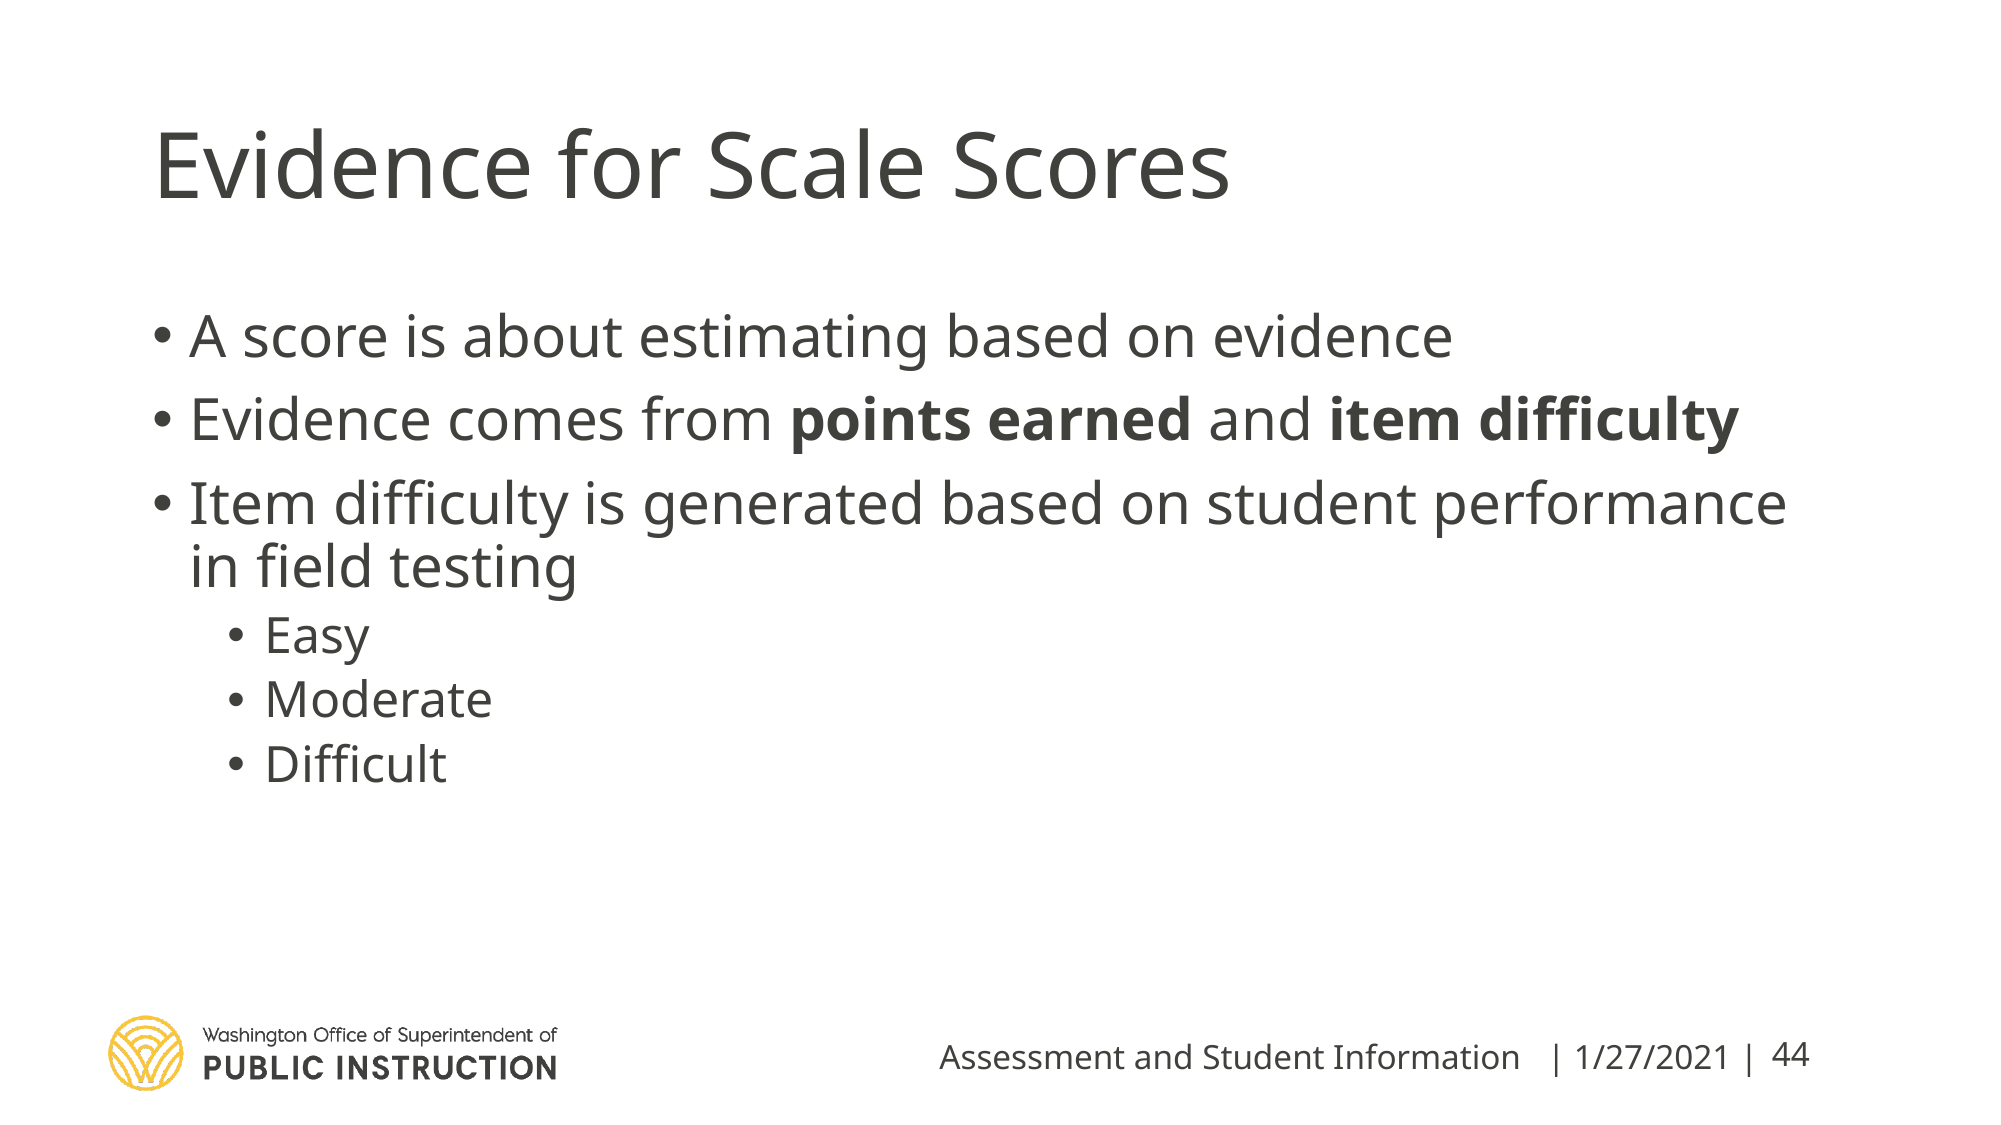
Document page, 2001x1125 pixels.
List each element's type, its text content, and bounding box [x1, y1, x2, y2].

title Evidence for Scale Scores [137, 59, 1863, 278]
list A score is about estimating based on evidence Evidence comes from points earned and item difficulty Item difficulty is generated based on student performance in field testing Easy Moderate Difficult [137, 299, 1863, 998]
footer Assessment and Student Information [582, 1025, 1537, 1086]
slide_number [1537, 1025, 1756, 1086]
picture [108, 1015, 558, 1091]
slide_number 44 [1756, 1025, 1863, 1086]
